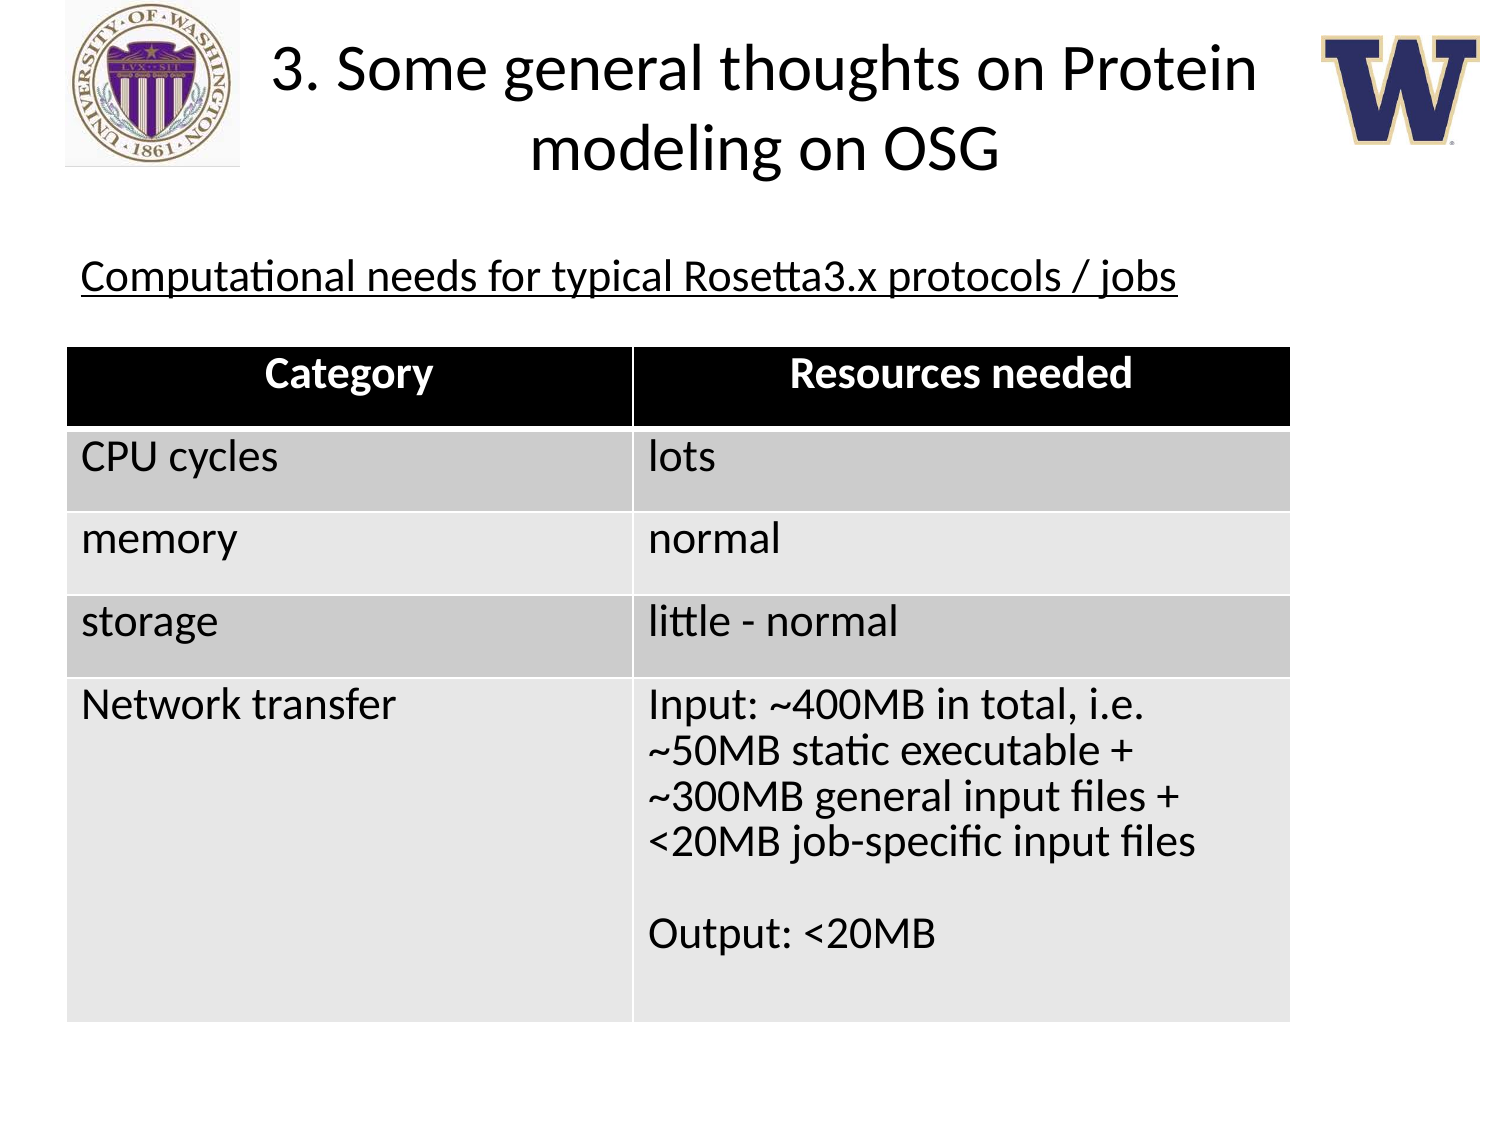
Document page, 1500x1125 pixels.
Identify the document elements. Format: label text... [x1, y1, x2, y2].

table_cell storage [67, 596, 632, 677]
table_cell Input: ~400MB in total, i.e. ~50MB static executable + ~300MB general input files + <20MB job-specific input files Output: <20MB [634, 679, 1290, 1022]
table_cell lots [634, 432, 1290, 511]
table_cell little - normal [634, 596, 1290, 677]
table_cell CPU cycles [67, 432, 632, 511]
text_box 3. Some general thoughts on Protein modeling on OSG [239, 16, 1291, 271]
table_cell normal [634, 513, 1290, 594]
table_header Category [67, 347, 632, 426]
picture [65, 0, 241, 168]
table_header Resources needed [634, 347, 1290, 426]
picture [1320, 35, 1480, 146]
table_cell Network transfer [67, 679, 632, 1022]
table_cell memory [67, 513, 632, 594]
text_box Computational needs for typical Rosetta3.x protocols / jobs [65, 238, 1215, 309]
